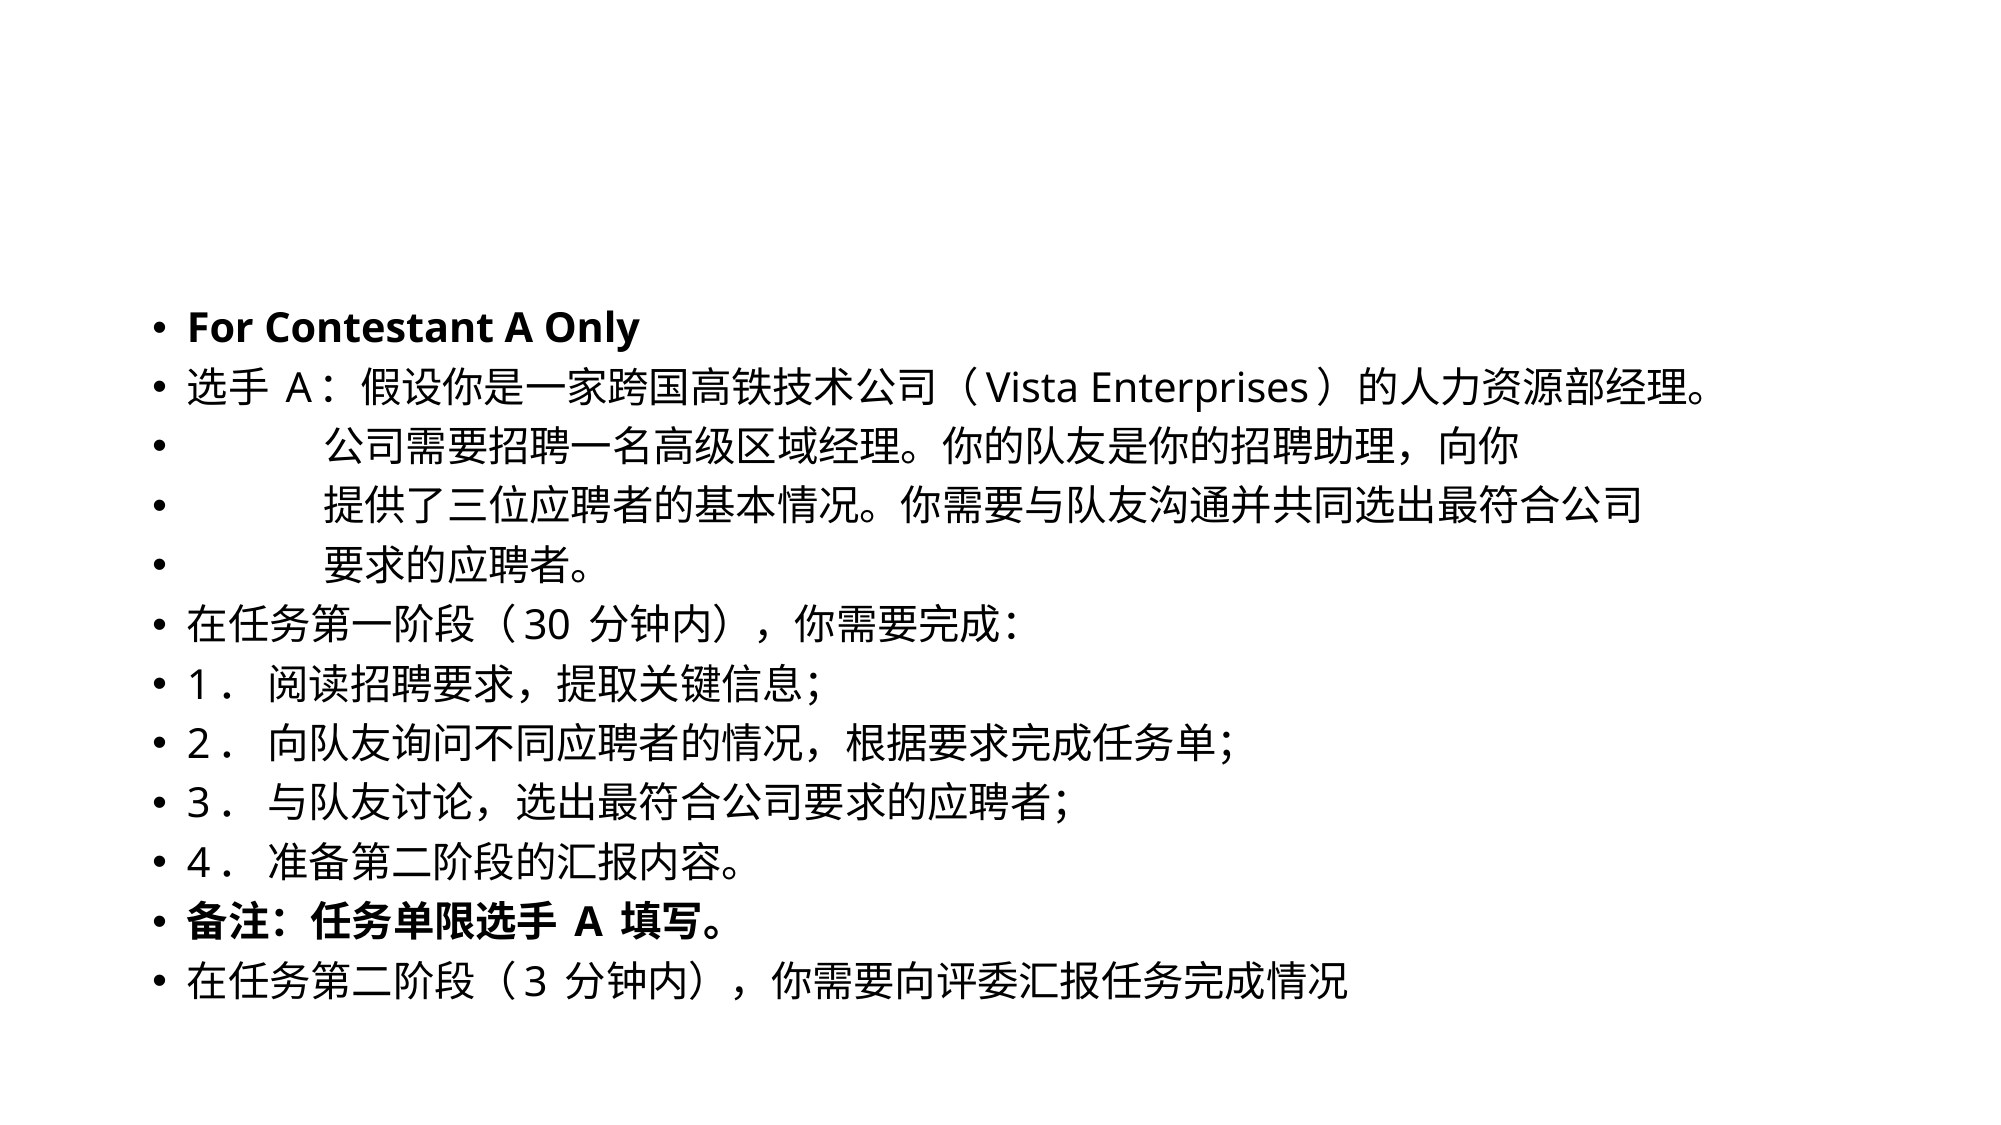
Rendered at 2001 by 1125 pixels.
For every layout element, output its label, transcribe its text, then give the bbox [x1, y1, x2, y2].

list For Contestant A Only 选手 A：假设你是一家跨国高铁技术公司（Vista Enterprises）的人力资源部经理。 公司需要招聘一名高级区域经理。你的队友是你的招聘助理，向你 提供了三位应聘者的基本情况。你需要与队友沟通并共同选出最符合公司 要求的应聘者。 在任务第一阶段（30 分钟内），你需要完成： 1． 阅读招聘要求，提取关键信息； 2． 向队友询问不同应聘者的情况，根据要求完成任务单； 3． 与队友讨论，选出最符合公司要求的应聘者； 4． 准备第二阶段的汇报内容。 备注：任务单限选手 A 填写。 在任务第二阶段（3 分钟内），你需要向评委汇报任务完成情况 [137, 299, 1863, 1014]
